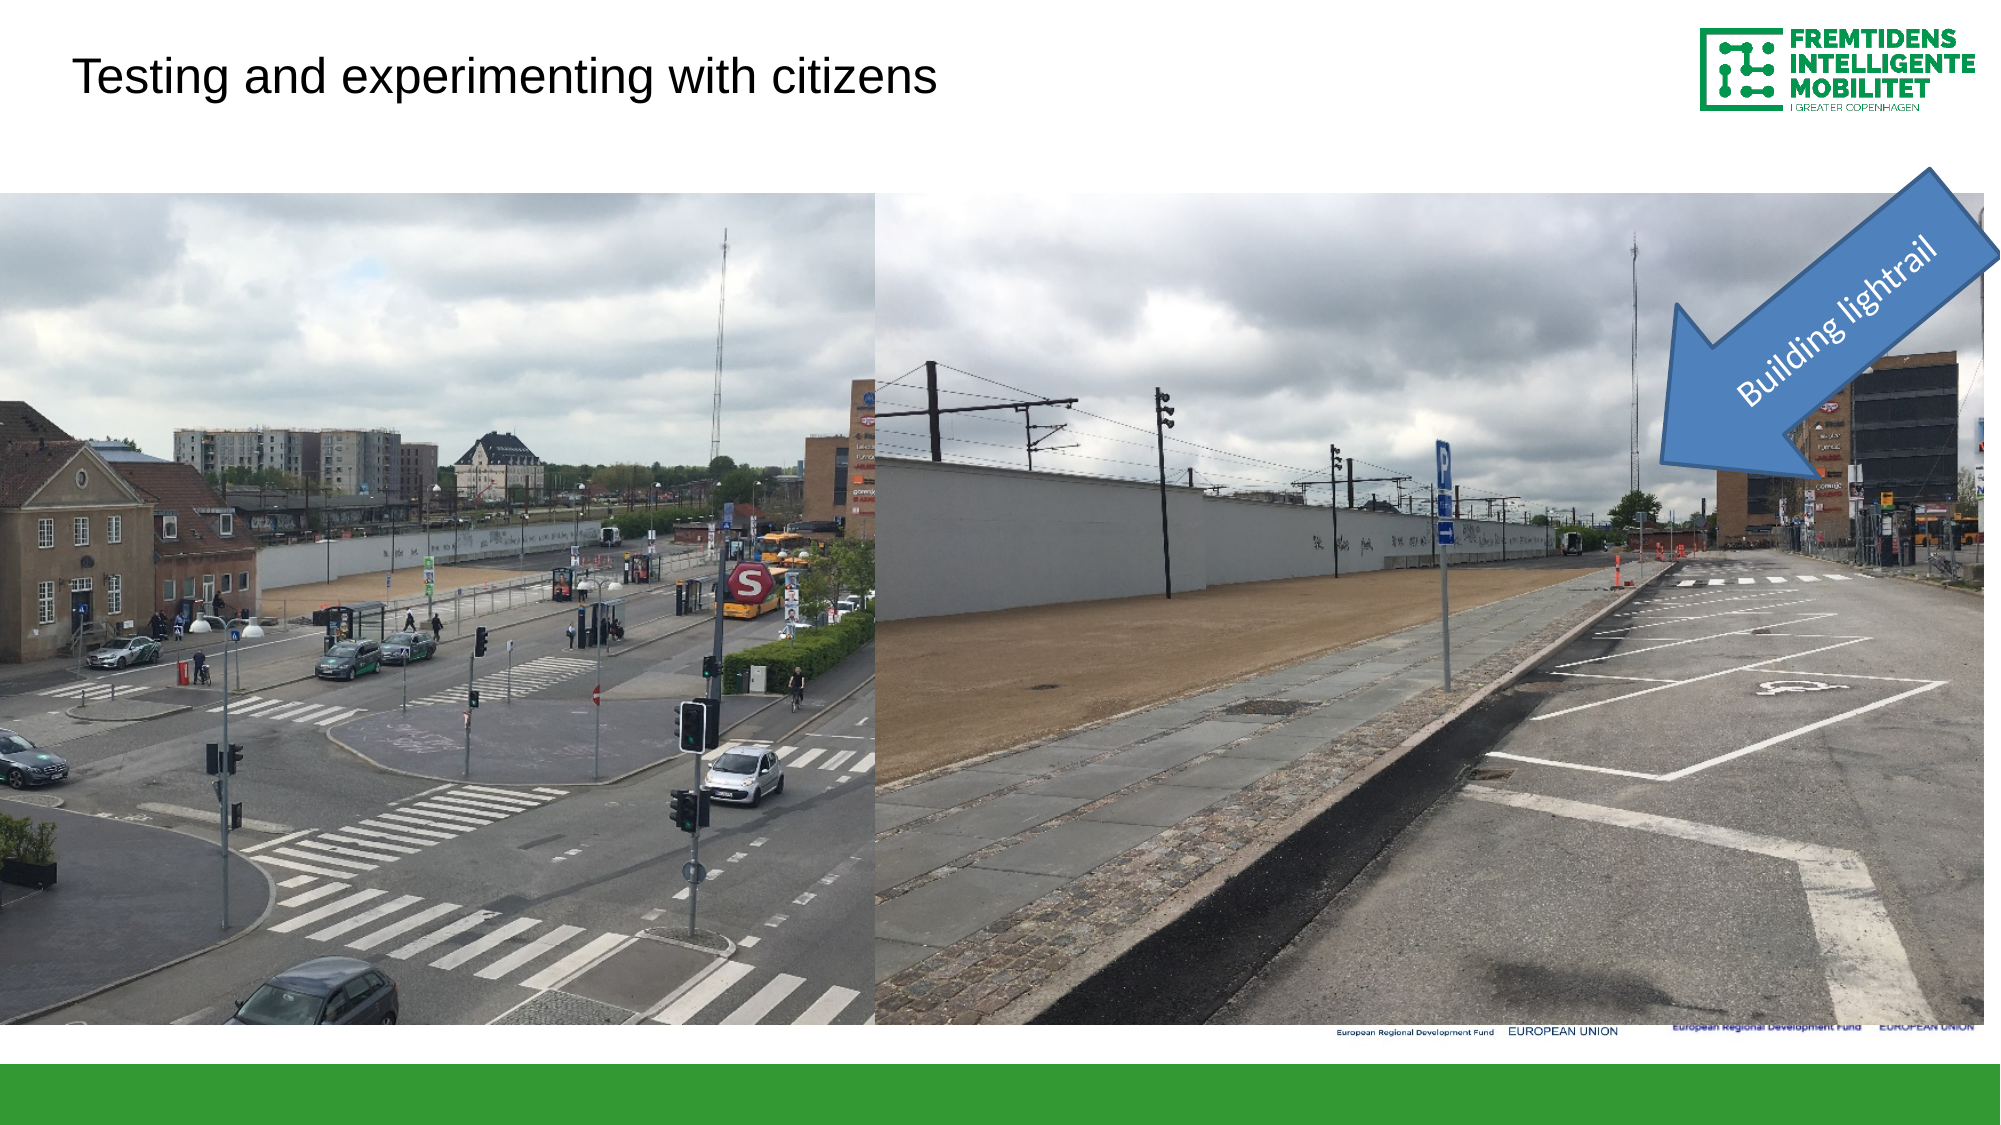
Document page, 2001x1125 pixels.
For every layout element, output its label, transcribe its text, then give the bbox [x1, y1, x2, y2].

picture [874, 193, 2000, 1058]
title Testing and experimenting with citizens [56, 33, 1857, 115]
picture [1700, 28, 1975, 111]
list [0, 193, 872, 1026]
text_box Building lightrail [1988, 236, 2000, 270]
text_box Building lightrail [1899, 166, 1951, 191]
